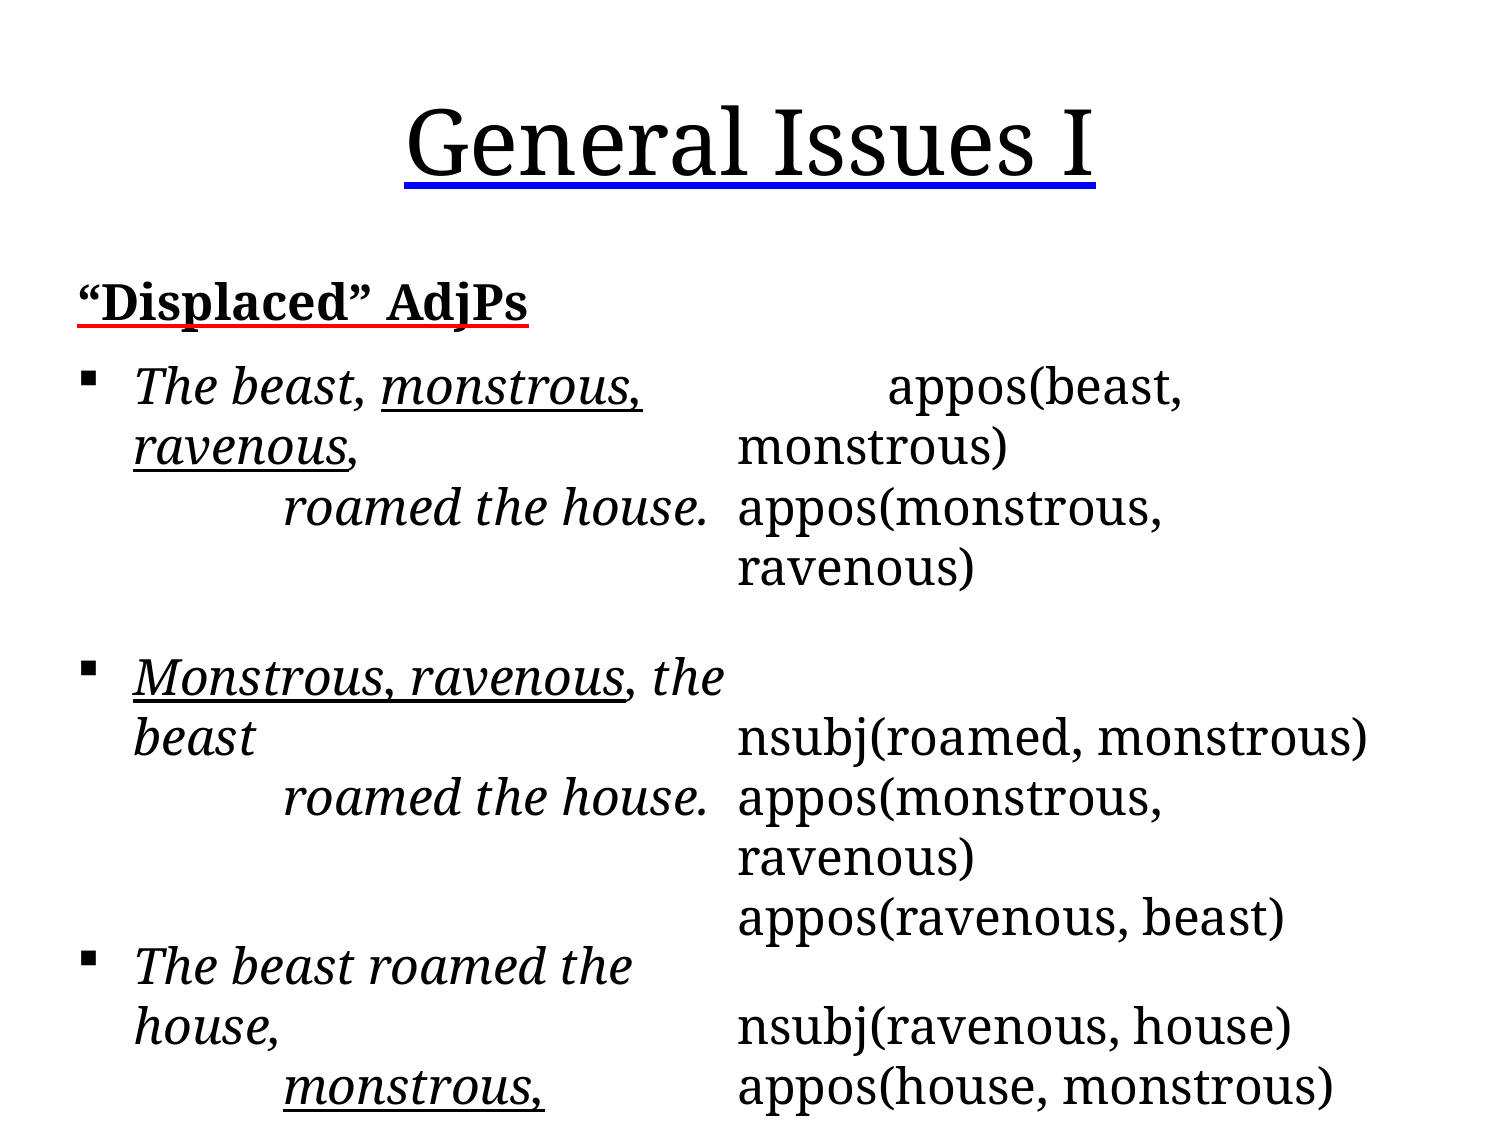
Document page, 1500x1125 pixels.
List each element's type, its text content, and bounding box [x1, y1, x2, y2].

title General Issues I [75, 45, 1425, 233]
list “Displaced” AdjPs The beast, monstrous, ravenous, roamed the house. Monstrous, ravenous, the beast roamed the house. The beast roamed the house, monstrous, ravenous. appos(beast, monstrous) appos(monstrous, ravenous) nsubj(roamed, monstrous) appos(monstrous, ravenous) appos(ravenous, beast) nsubj(ravenous, house) appos(house, monstrous) xcomp(roamed, ravenous) [62, 262, 1413, 1082]
